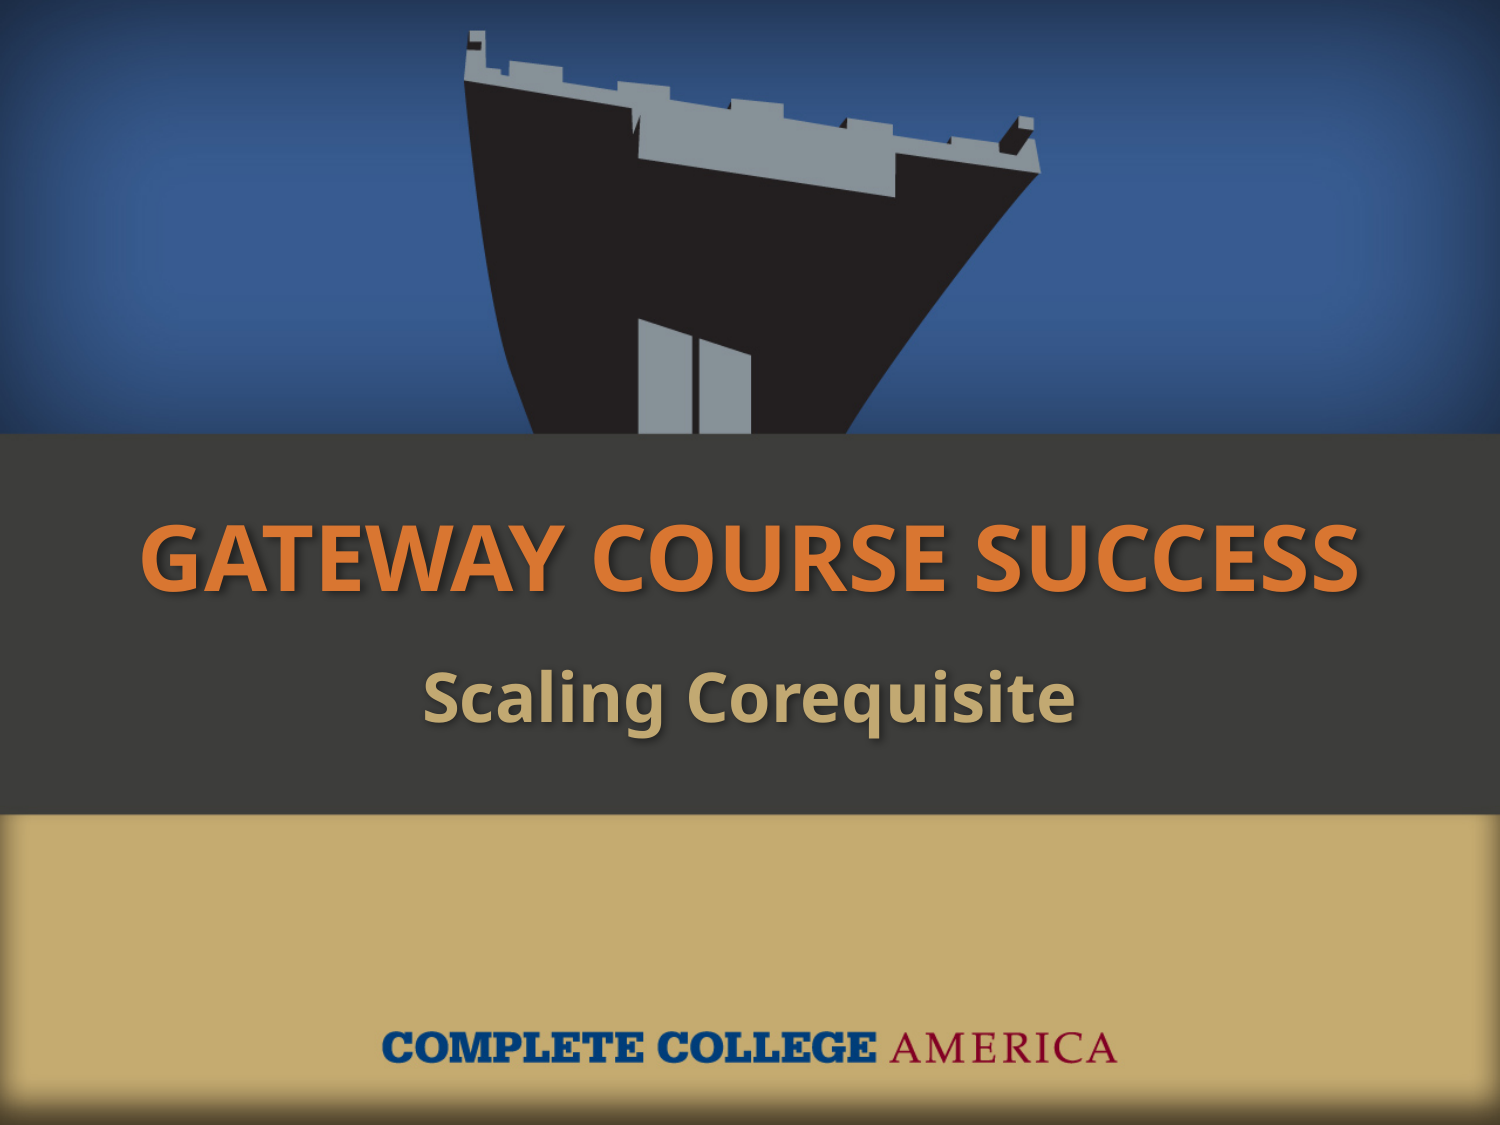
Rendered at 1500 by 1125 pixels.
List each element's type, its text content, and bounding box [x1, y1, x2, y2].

picture [0, 794, 1500, 1125]
text_box Scaling Corequisite [0, 595, 1500, 794]
title Gateway course success [0, 444, 1500, 595]
picture [0, 0, 1500, 444]
